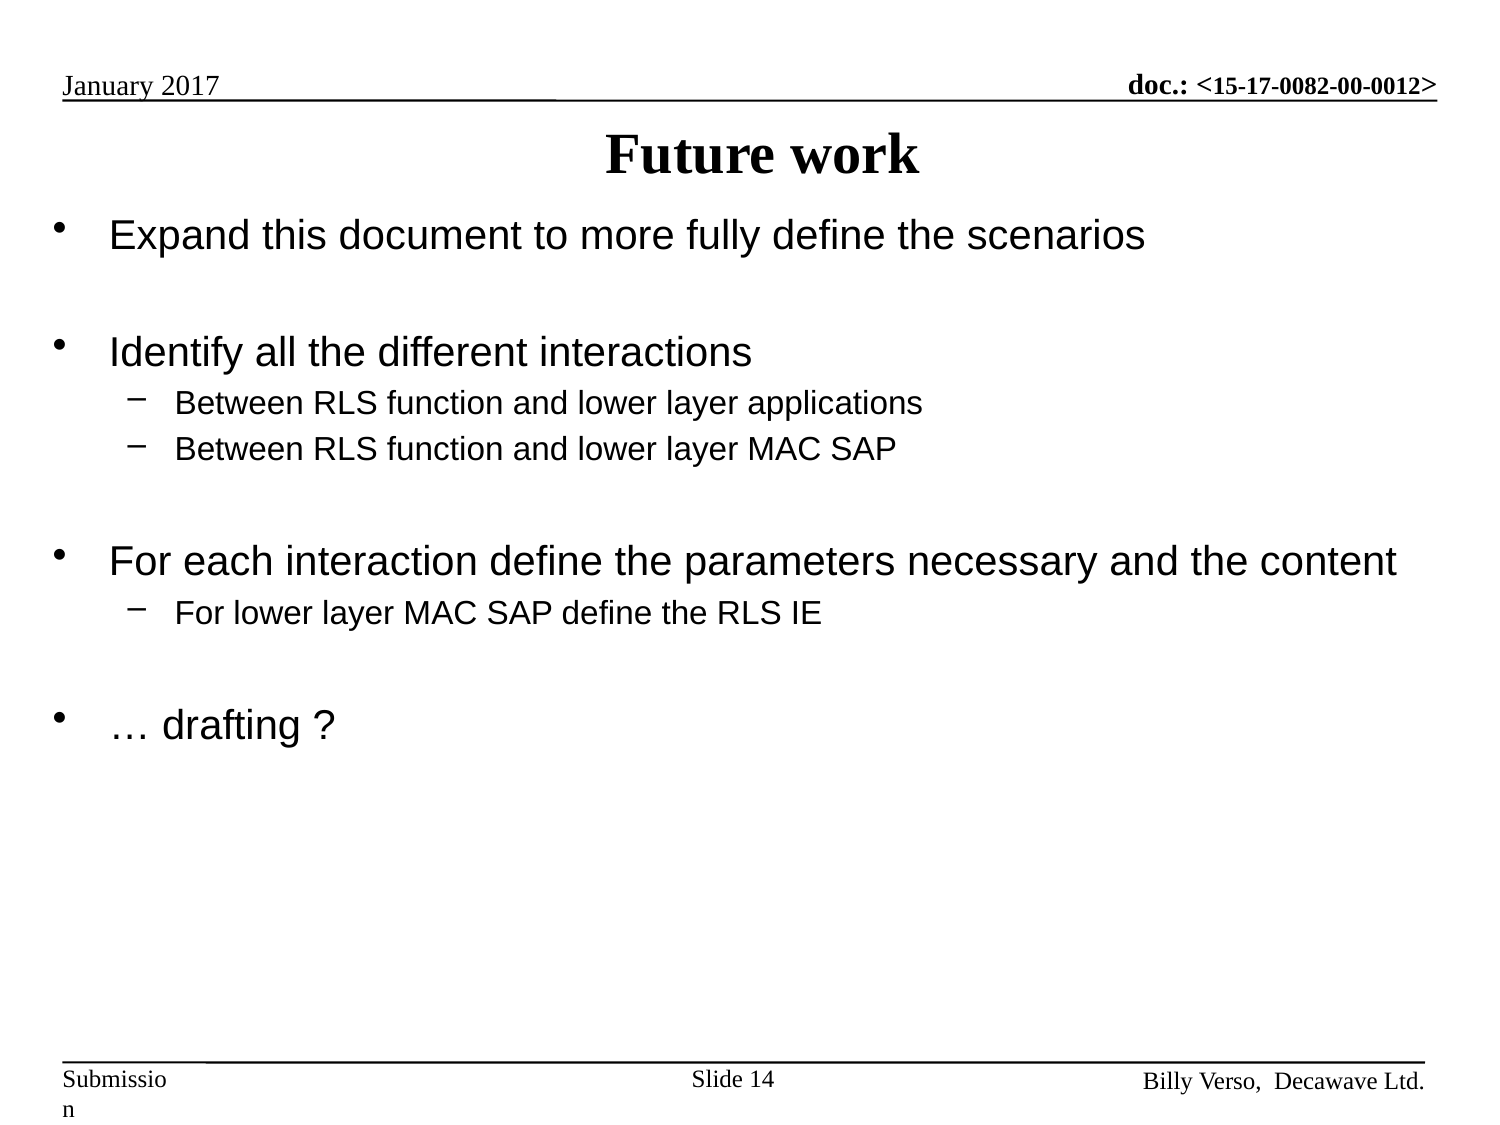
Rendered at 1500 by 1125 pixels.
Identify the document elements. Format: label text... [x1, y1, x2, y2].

title Future work [50, 112, 1475, 188]
list Expand this document to more fully define the scenarios Identify all the different interactions Between RLS function and lower layer applications Between RLS function and lower layer MAC SAP For each interaction define the parameters necessary and the content For lower layer MAC SAP define the RLS IE … drafting ? [37, 200, 1475, 1000]
